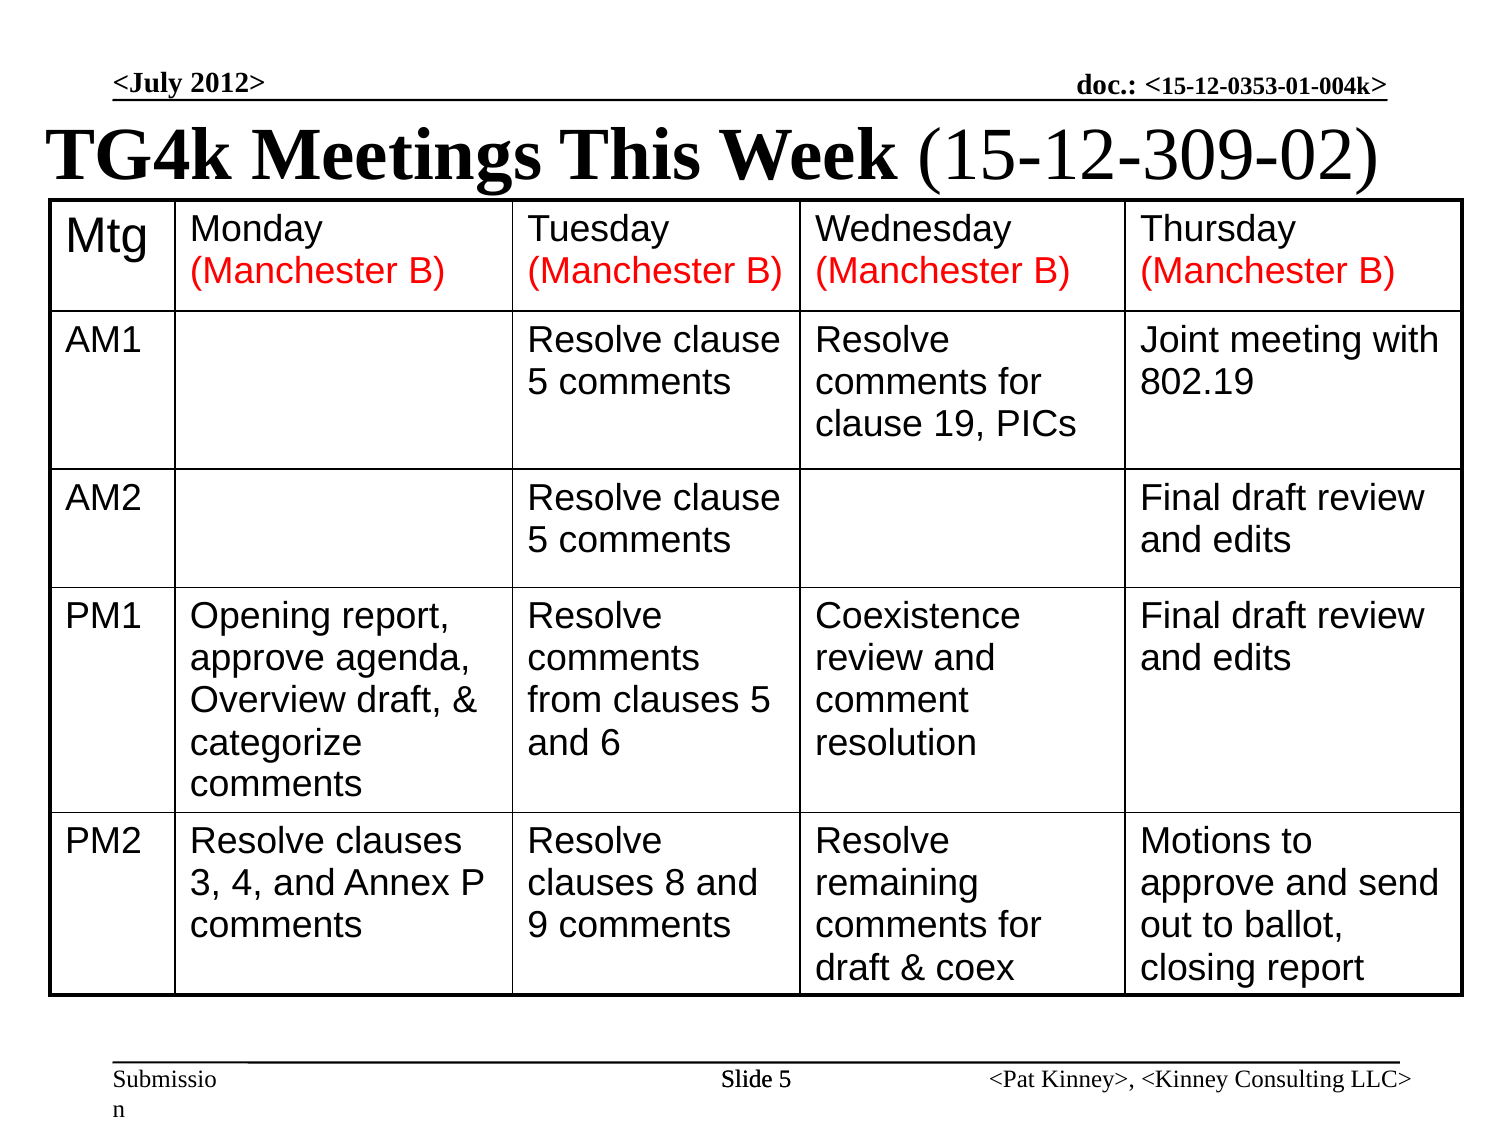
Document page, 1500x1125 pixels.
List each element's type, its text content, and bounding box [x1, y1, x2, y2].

table_cell [801, 470, 1124, 587]
table_cell Opening report, approve agenda, Overview draft, & categorize comments [176, 588, 512, 812]
table_cell Resolve clauses 3, 4, and Annex P comments [176, 813, 512, 993]
table_header Monday (Manchester B) [176, 202, 512, 310]
table_cell Resolve clauses 8 and 9 comments [513, 813, 799, 993]
table_cell Resolve comments for clause 19, PICs [801, 312, 1124, 468]
table_header Wednesday (Manchester B) [801, 202, 1124, 310]
table_cell Final draft review and edits [1126, 588, 1460, 812]
footer <Pat Kinney>, <Kinney Consulting LLC> [899, 1061, 1413, 1093]
table_cell Resolve clause 5 comments [513, 312, 799, 468]
table_cell Coexistence review and comment resolution [801, 588, 1124, 812]
title TG4k Meetings This Week (15-12-309-02) [24, 62, 1400, 238]
table_cell PM2 [52, 813, 174, 993]
table_cell Resolve comments from clauses 5 and 6 [513, 588, 799, 812]
table_cell Resolve clause 5 comments [513, 470, 799, 587]
table_cell Final draft review and edits [1126, 470, 1460, 587]
table_header Tuesday (Manchester B) [513, 202, 799, 310]
text_box Slide 5 [675, 1062, 838, 1093]
table_header Thursday (Manchester B) [1126, 202, 1460, 310]
table_cell [176, 312, 512, 468]
table_header Mtg [52, 202, 174, 310]
table_cell AM1 [52, 312, 174, 468]
table_cell [176, 470, 512, 587]
table_cell Resolve remaining comments for draft & coex [801, 813, 1124, 993]
table_cell Joint meeting with 802.19 [1126, 312, 1460, 468]
table_cell Motions to approve and send out to ballot, closing report [1126, 813, 1460, 993]
table_cell AM2 [52, 470, 174, 587]
table_cell PM1 [52, 588, 174, 812]
